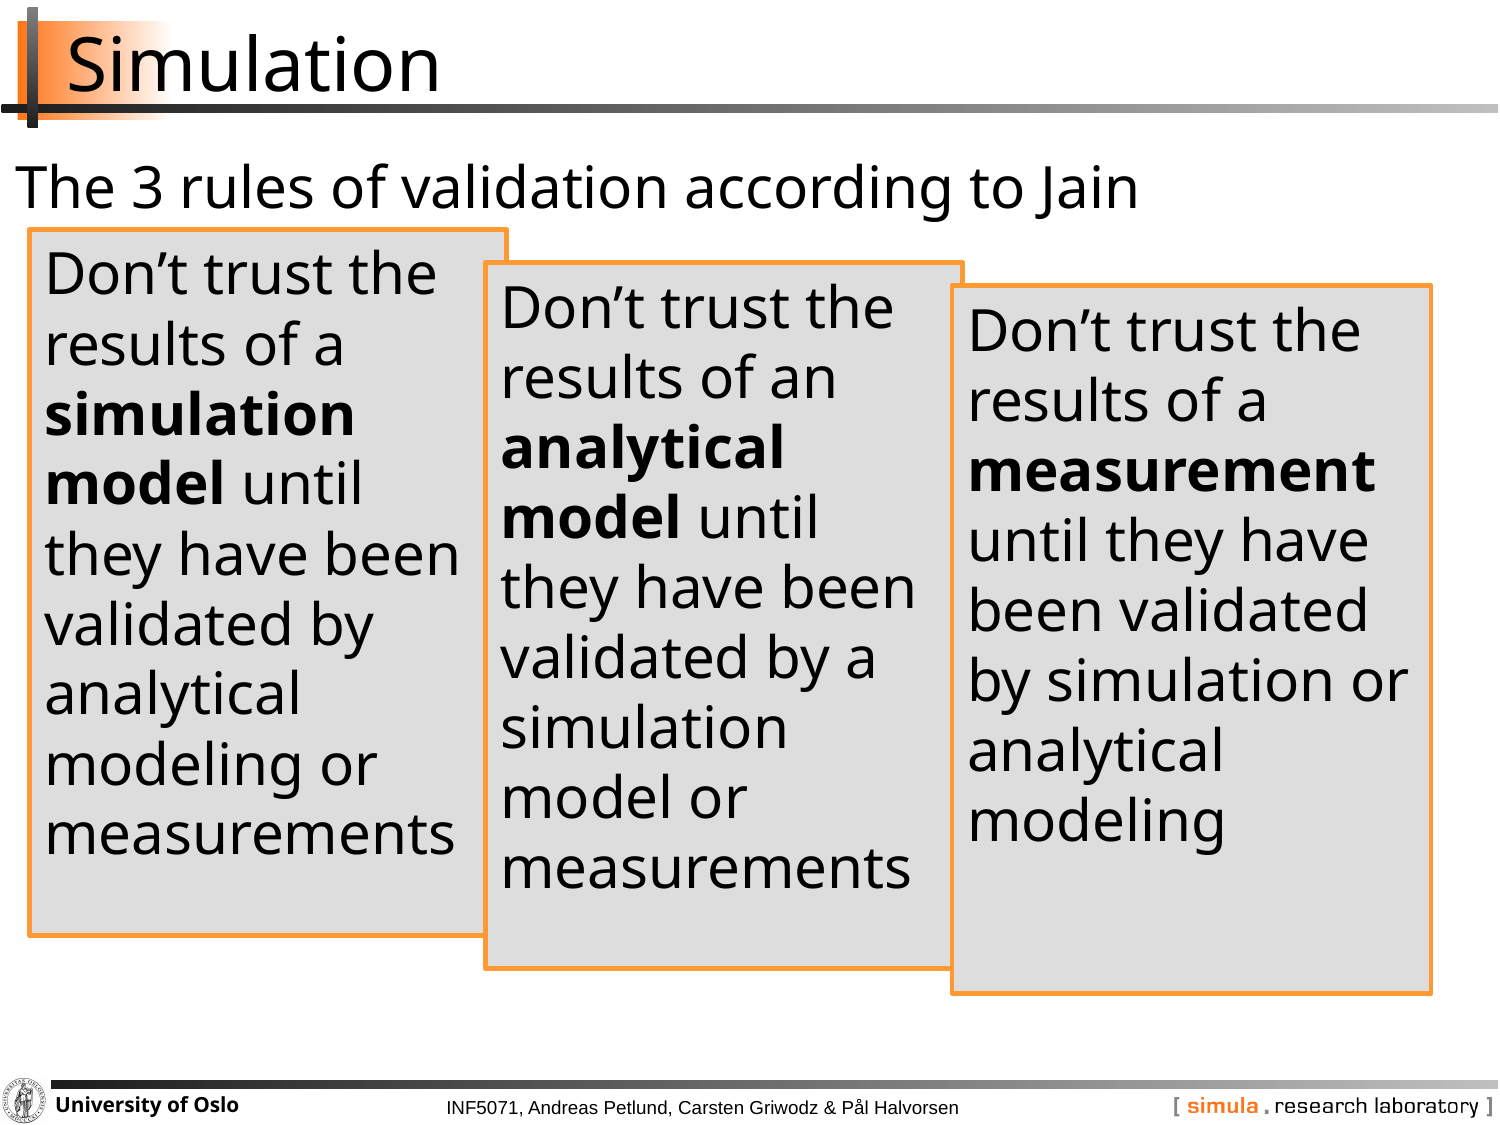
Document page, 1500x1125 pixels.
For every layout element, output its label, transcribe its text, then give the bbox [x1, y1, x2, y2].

text_box Don’t trust the results of an analytical model until they have been validated by a simulation model or measurements [485, 262, 963, 969]
text_box Don’t trust the results of a simulation model until they have been validated by analytical modeling or measurements [29, 229, 507, 936]
picture [1171, 1093, 1495, 1121]
title Simulation [51, 20, 1495, 114]
picture [2, 1078, 54, 1124]
list The 3 rules of validation according to Jain [0, 141, 1500, 228]
text_box Don’t trust the results of a measurement until they have been validated by simulation or analytical modeling [952, 285, 1432, 994]
